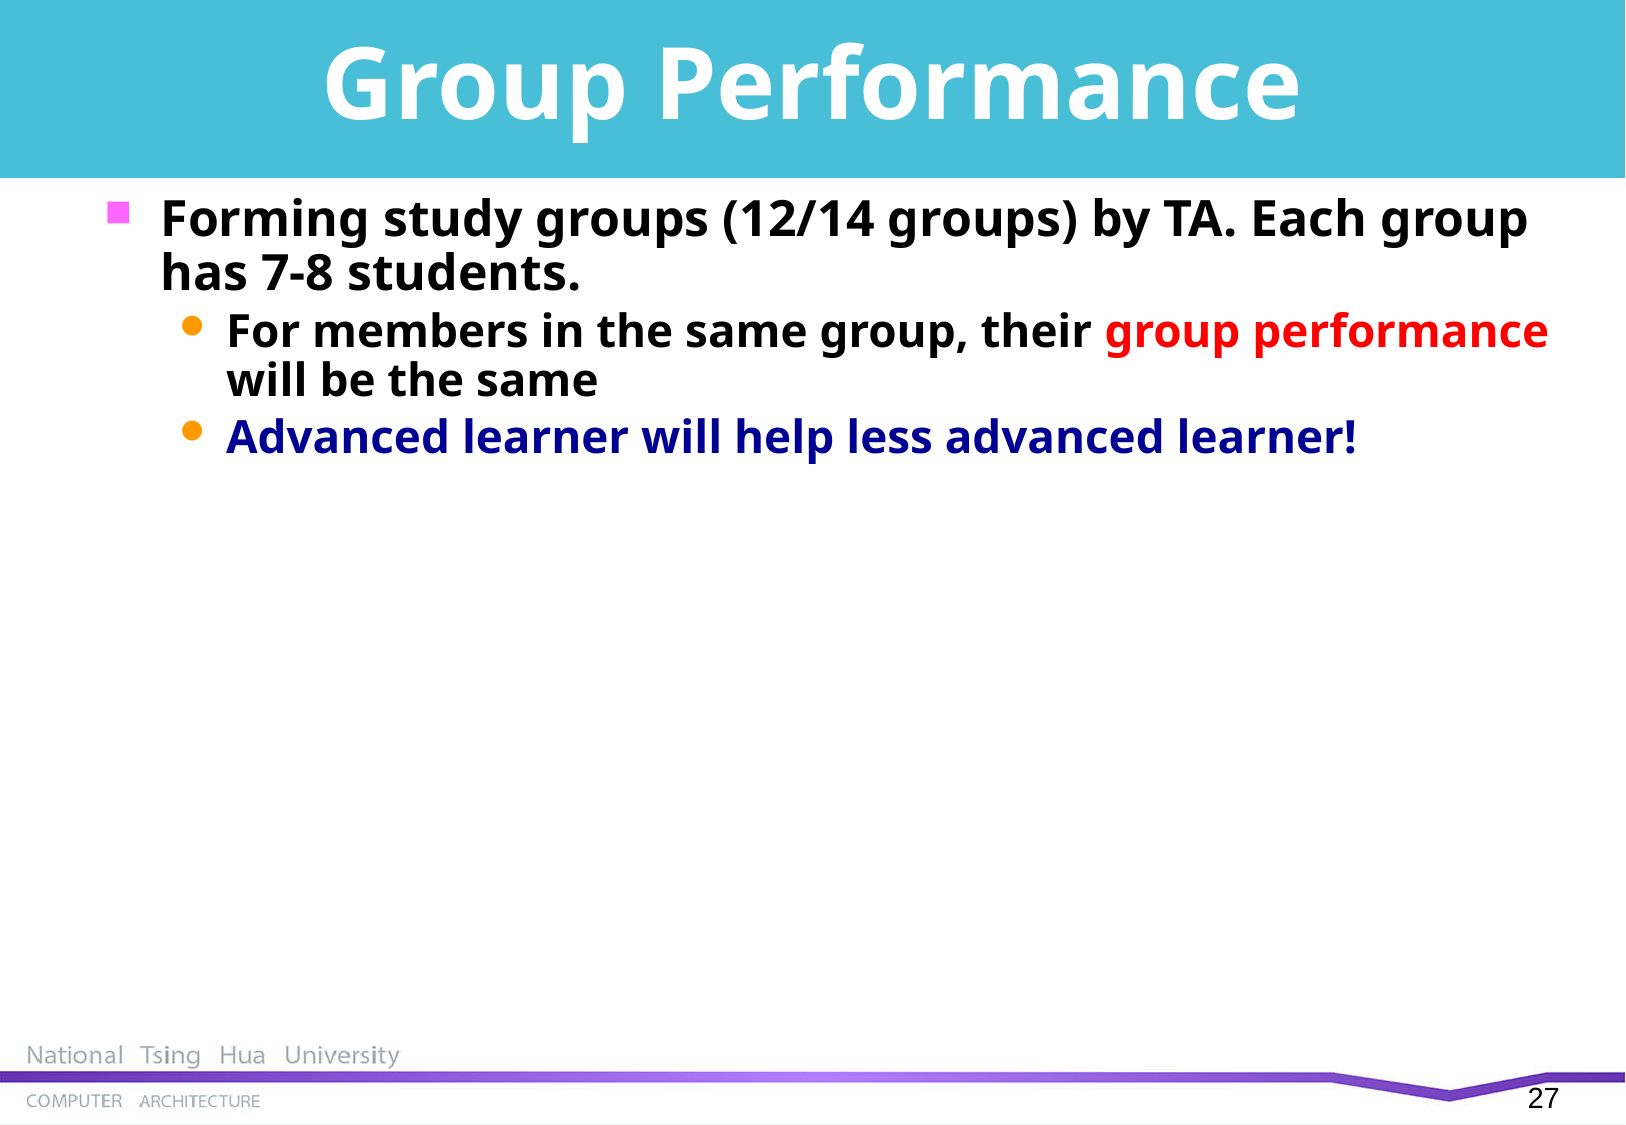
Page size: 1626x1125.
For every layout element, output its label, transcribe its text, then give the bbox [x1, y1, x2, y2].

picture [0, 0, 1626, 1125]
title Group Performance [121, 20, 1504, 140]
text_box Forming study groups (12/14 groups) by TA. Each group has 7-8 students. For members in the same group, their group performance will be the same Advanced learner will help less advanced learner! [89, 185, 1611, 1125]
slide_number 27 [1236, 1059, 1575, 1125]
